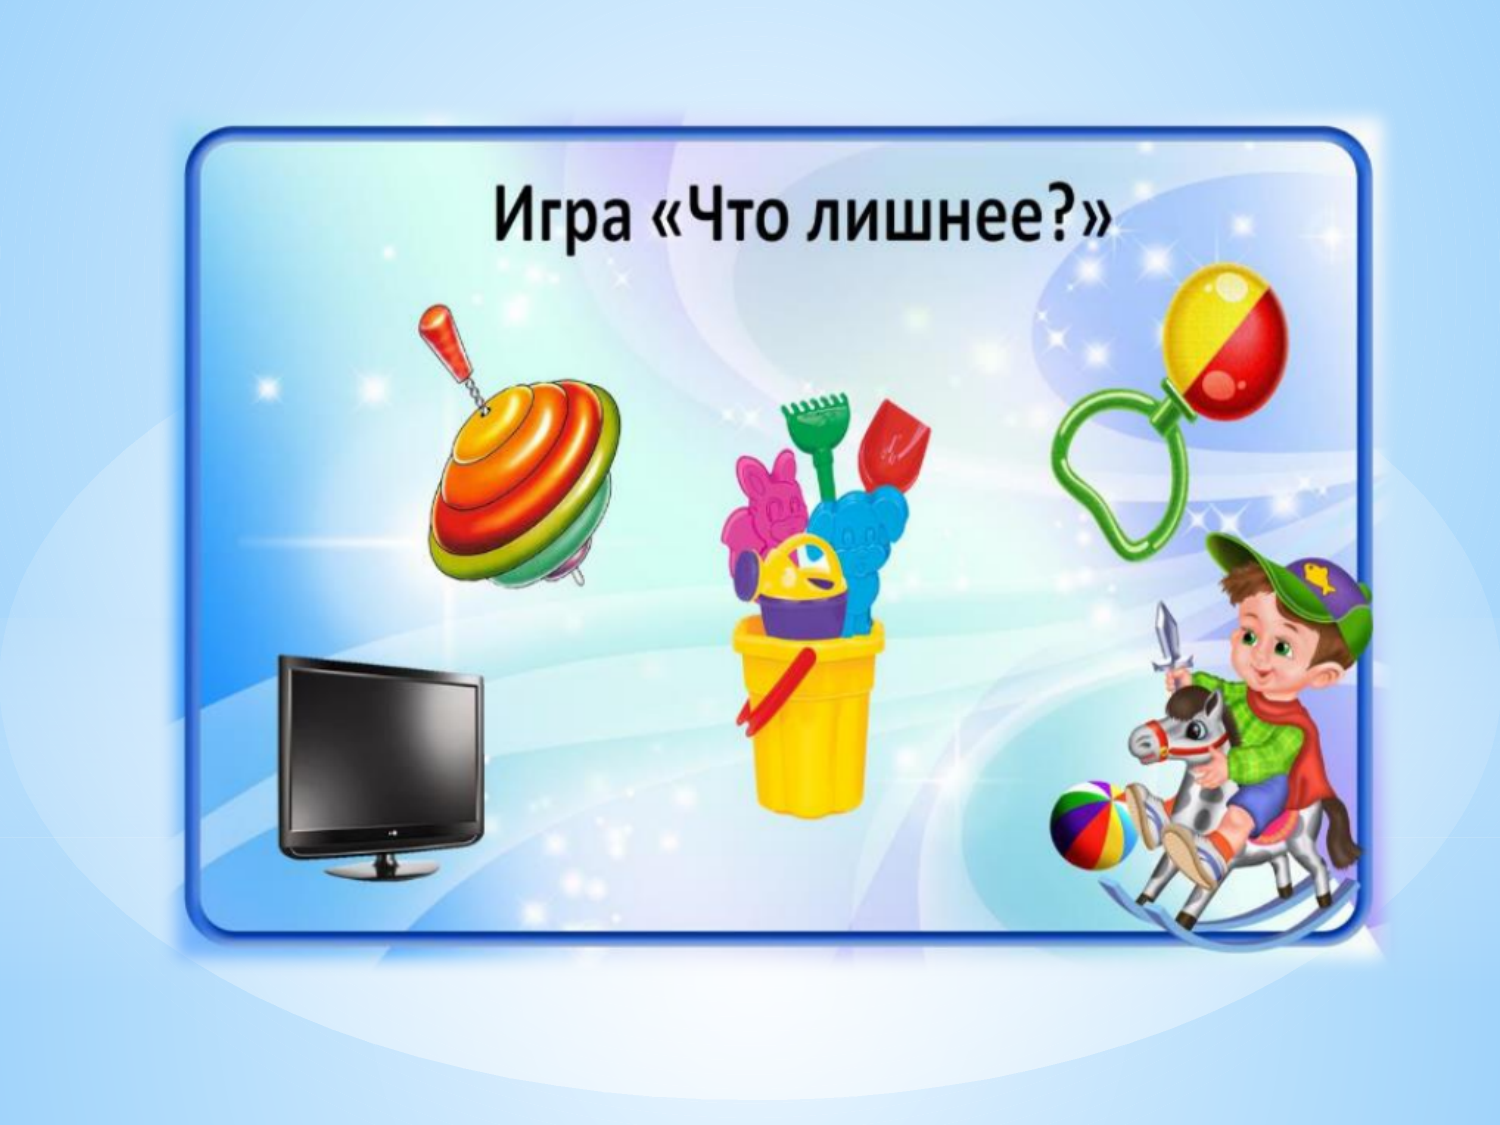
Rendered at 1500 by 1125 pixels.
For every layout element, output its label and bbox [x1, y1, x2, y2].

picture [159, 101, 1400, 977]
